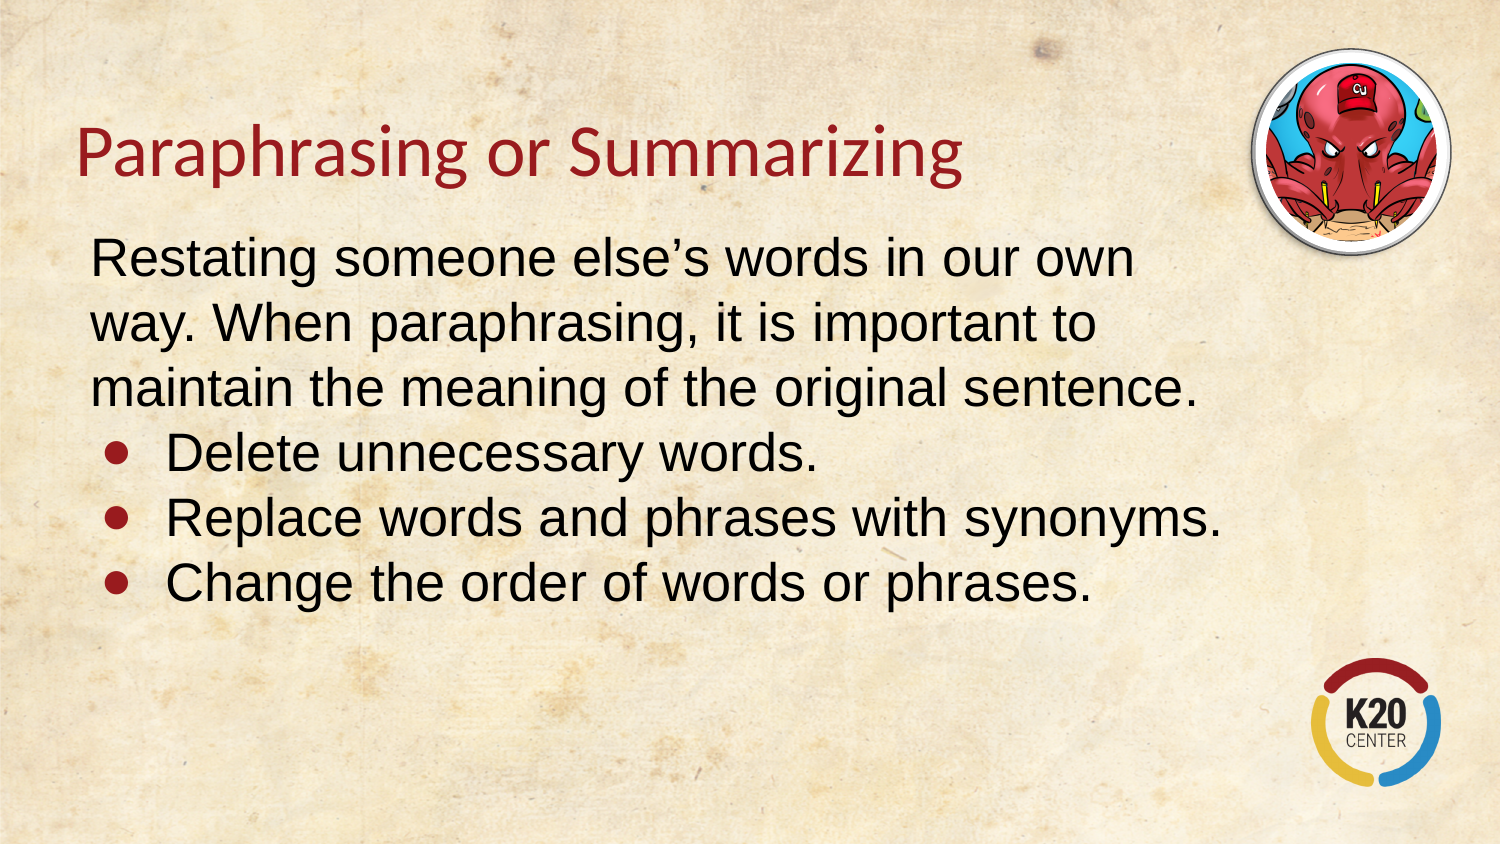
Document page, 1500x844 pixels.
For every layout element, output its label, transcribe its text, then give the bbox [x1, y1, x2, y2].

title Paraphrasing or Summarizing [75, 50, 1201, 191]
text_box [1251, 48, 1452, 256]
text_box Restating someone else’s words in our own way. When paraphrasing, it is important to maintain the meaning of the original sentence. Delete unnecessary words. Replace words and phrases with synonyms. Change the order of words or phrases. [75, 214, 1252, 779]
picture [0, 0, 1500, 844]
